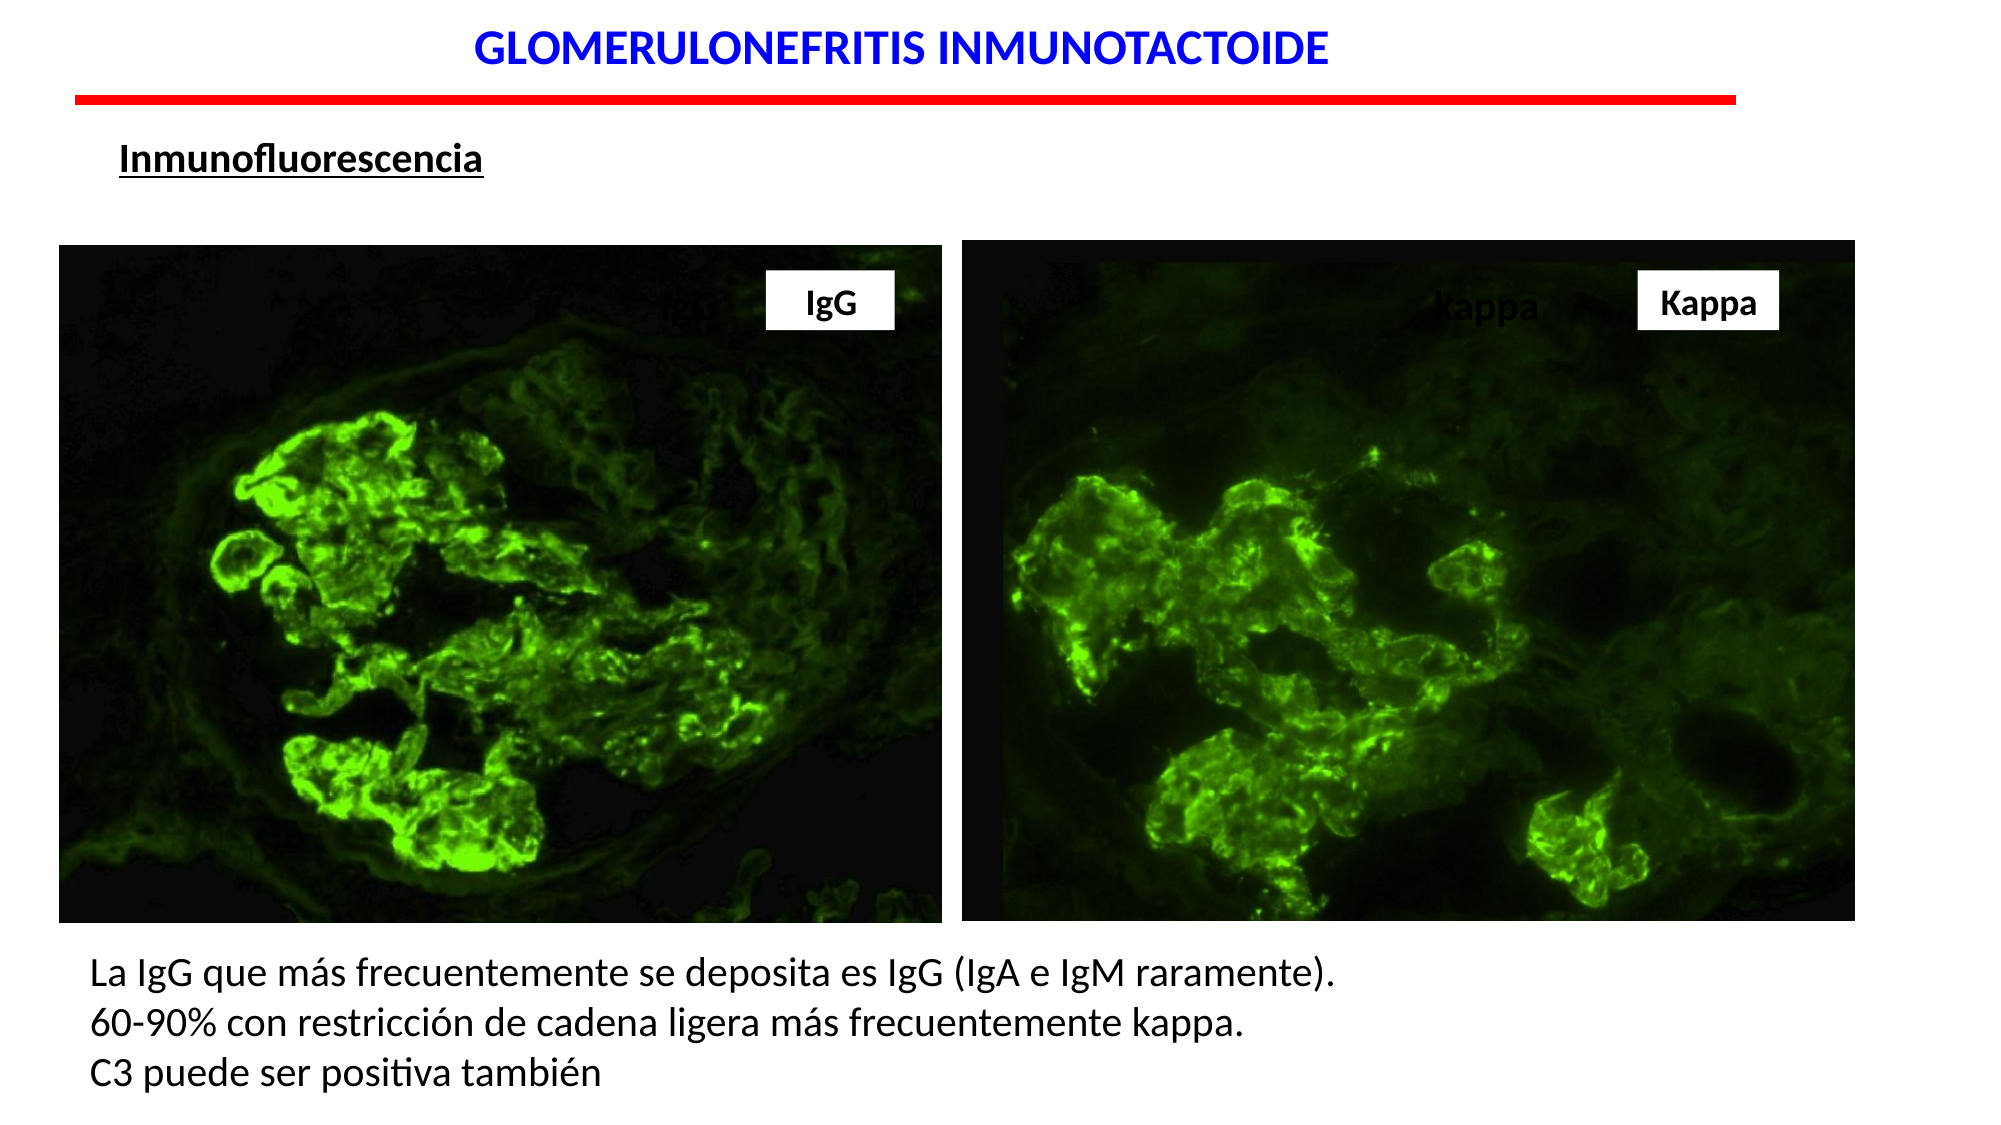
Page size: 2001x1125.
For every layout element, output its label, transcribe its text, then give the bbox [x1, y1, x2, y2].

text_box Inmunofluorescencia [104, 123, 499, 189]
picture [962, 240, 1855, 921]
text_box La IgG que más frecuentemente se deposita es IgG (IgA e IgM raramente). 60-90% con restricción de cadena ligera más frecuentemente kappa. C3 puede ser positiva también [74, 937, 1855, 1103]
text_box GLOMERULONEFRITIS INMUNOTACTOIDE [474, 12, 1726, 75]
picture [59, 244, 942, 923]
